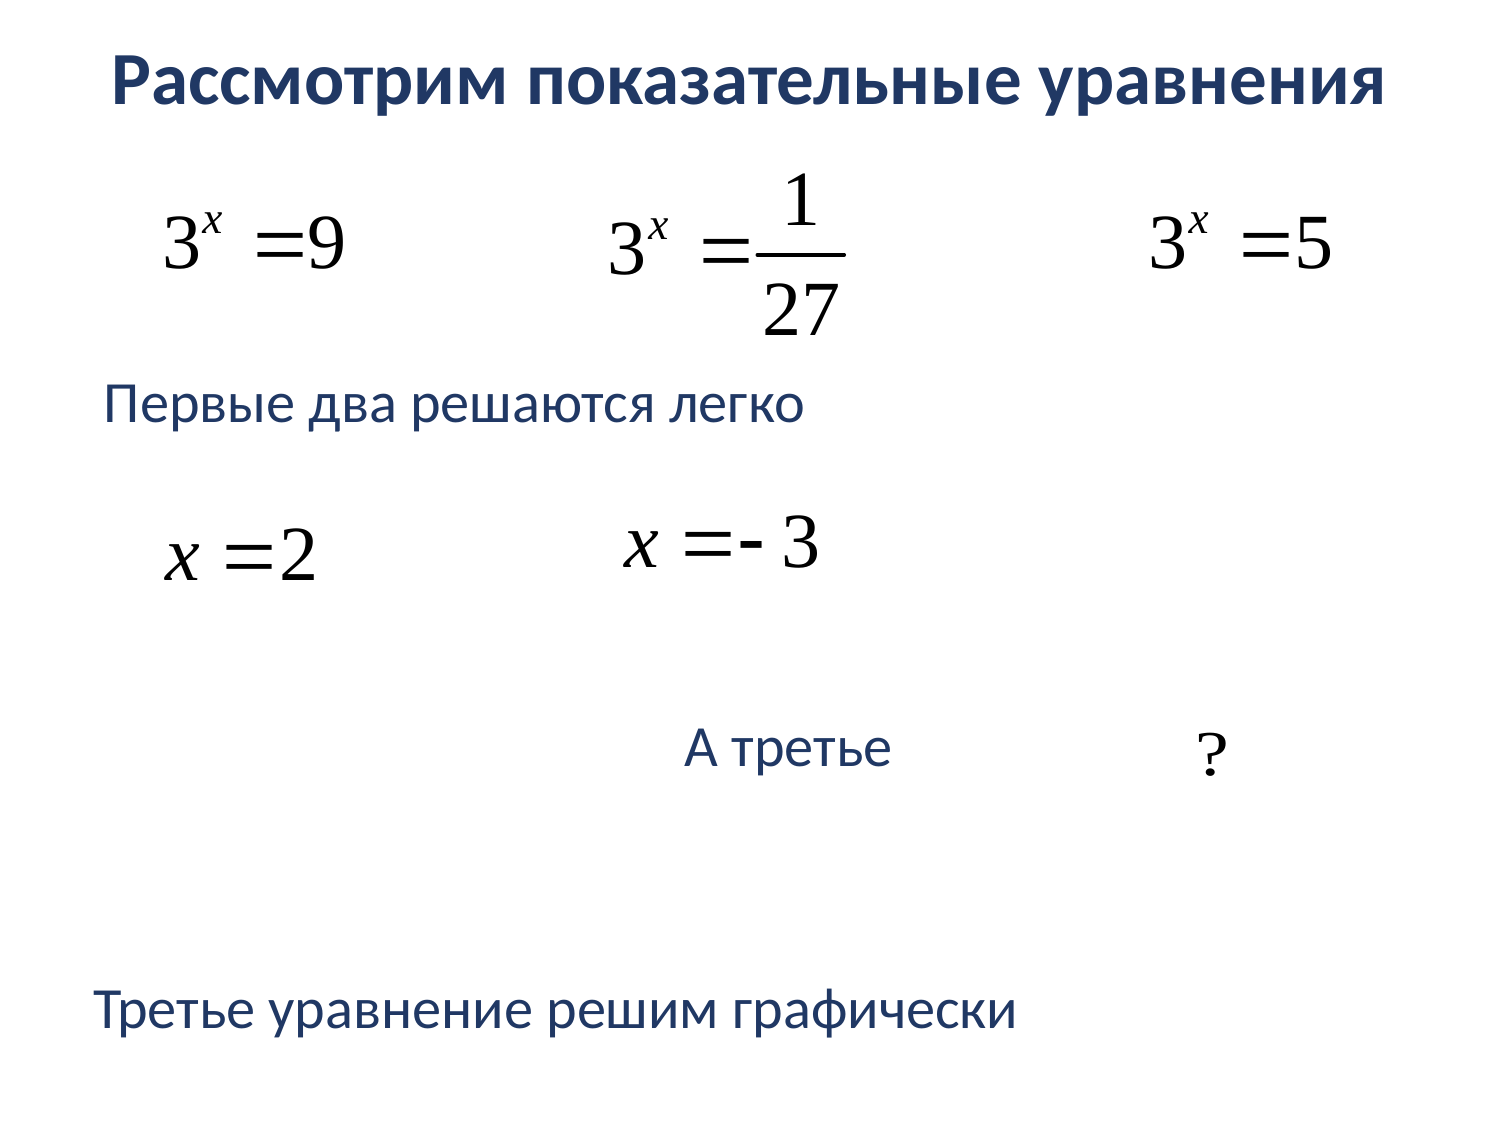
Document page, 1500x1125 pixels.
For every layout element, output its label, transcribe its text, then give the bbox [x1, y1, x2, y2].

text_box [1186, 716, 1244, 792]
text_box Третье уравнение решим графически [78, 970, 1393, 1111]
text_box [149, 508, 332, 600]
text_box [1138, 183, 1348, 288]
text_box А третье [670, 709, 1006, 796]
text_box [152, 183, 361, 288]
text_box Первые два решаются легко [89, 365, 866, 452]
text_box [608, 495, 830, 587]
text_box Рассмотрим показательные уравнения [30, 32, 1470, 148]
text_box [598, 150, 859, 353]
